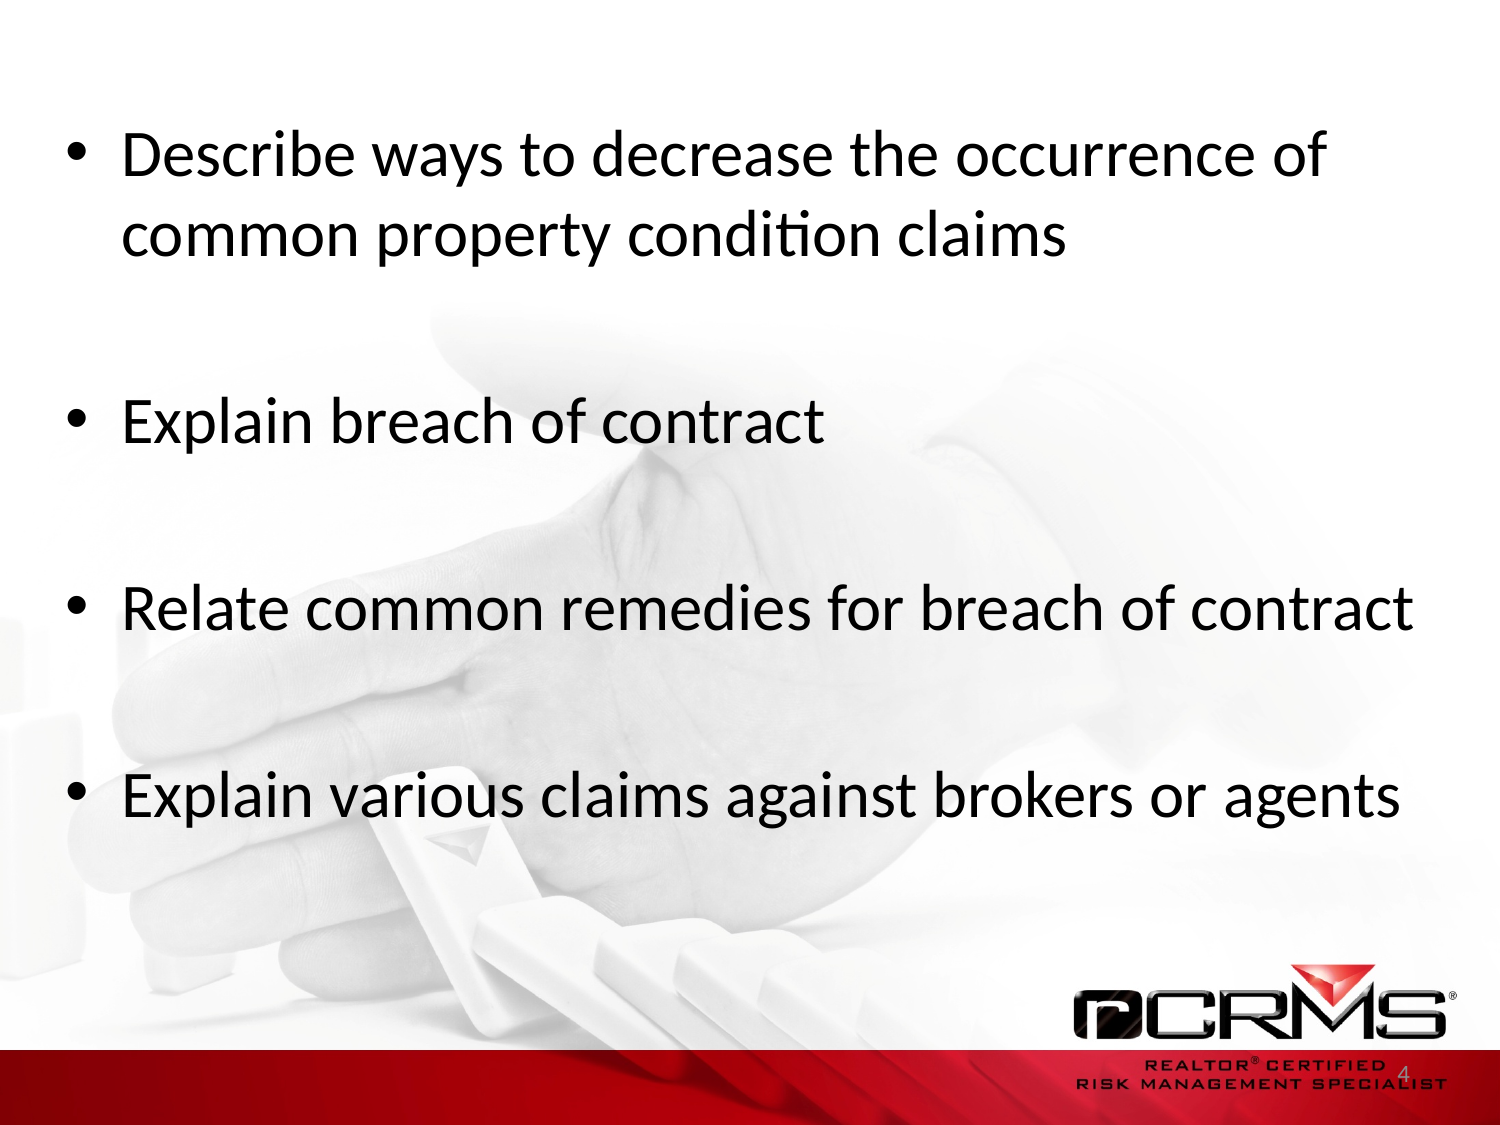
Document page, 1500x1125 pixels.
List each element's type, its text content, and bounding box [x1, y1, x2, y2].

list Describe ways to decrease the occurrence of common property condition claims Explain breach of contract Relate common remedies for breach of contract Explain various claims against brokers or agents [50, 102, 1475, 1000]
picture [0, 0, 1500, 1125]
slide_number 4 [1074, 1042, 1425, 1103]
